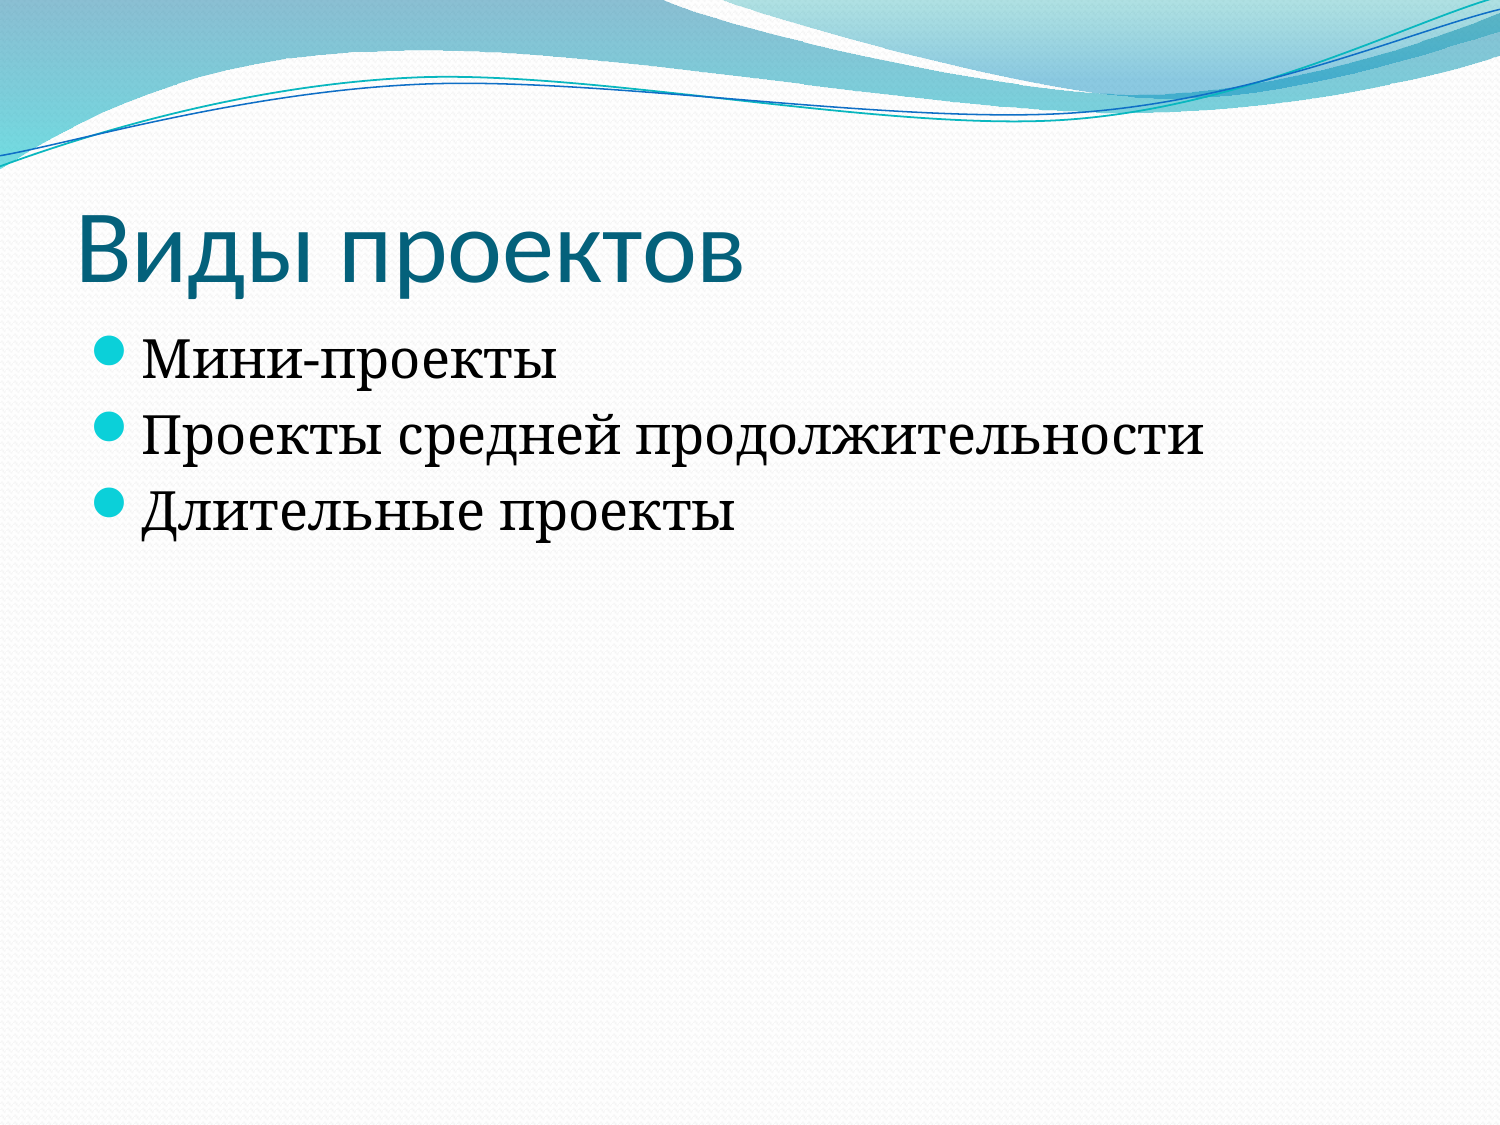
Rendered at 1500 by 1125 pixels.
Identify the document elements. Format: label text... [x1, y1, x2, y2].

title Виды проектов [75, 115, 1425, 303]
list Мини-проекты Проекты средней продолжительности Длительные проекты [75, 317, 1425, 1038]
